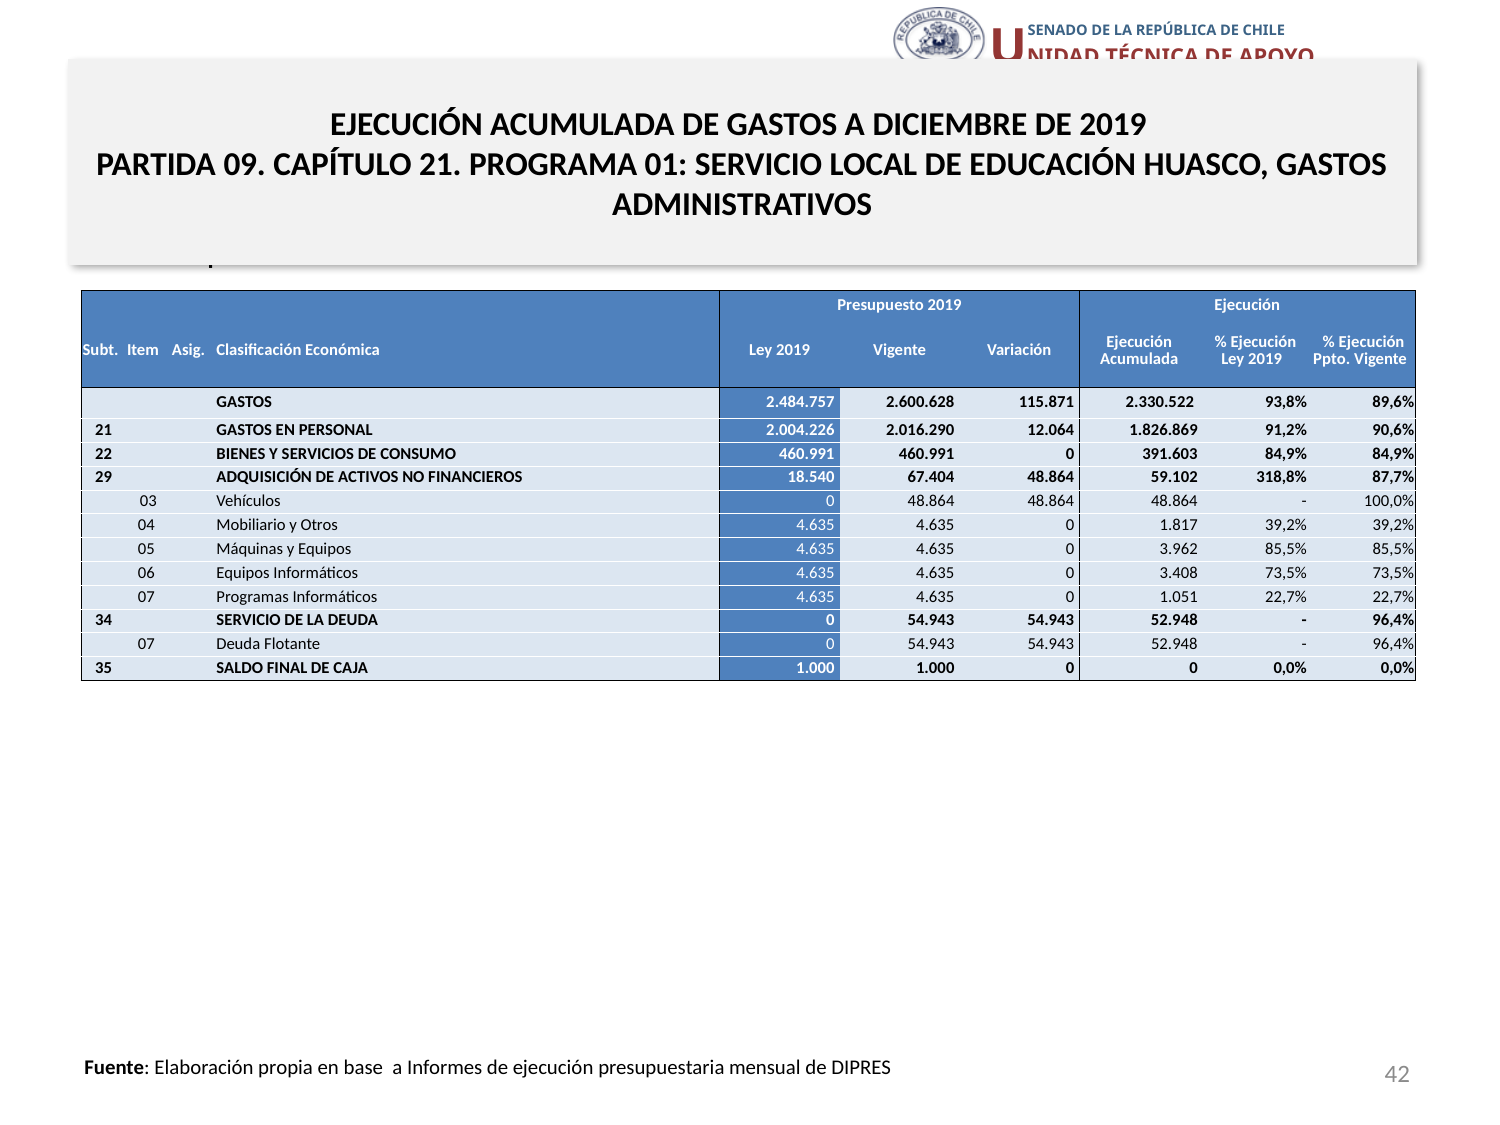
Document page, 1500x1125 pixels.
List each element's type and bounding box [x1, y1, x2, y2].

table_cell [720, 610, 1079, 632]
table_cell [720, 657, 1079, 680]
table_cell [1080, 514, 1415, 537]
table_cell [1080, 419, 1415, 442]
slide_number [1074, 1042, 1425, 1103]
table_cell [82, 467, 719, 490]
table_cell [82, 586, 719, 609]
table_cell [1080, 633, 1415, 656]
table_cell [720, 443, 1079, 466]
table_cell [720, 419, 1079, 442]
table_cell [720, 514, 1079, 537]
table_cell [82, 419, 719, 442]
table_cell [1080, 562, 1415, 585]
table_cell [1080, 315, 1415, 387]
table_cell [1080, 491, 1415, 513]
table_cell [720, 633, 1079, 656]
table_cell [720, 491, 1079, 513]
table_cell [1080, 538, 1415, 561]
table_cell [82, 443, 719, 466]
table_cell [1080, 586, 1415, 609]
table_cell [720, 586, 1079, 609]
table_cell [82, 315, 719, 387]
table_cell [720, 467, 1079, 490]
table_cell [82, 388, 719, 418]
table_cell [1080, 388, 1415, 418]
table_cell [720, 388, 1079, 418]
table_cell [82, 514, 719, 537]
table_cell [82, 657, 719, 680]
table_cell [1080, 610, 1415, 632]
table_cell [1080, 467, 1415, 490]
table_cell [720, 562, 1079, 585]
table_cell [82, 633, 719, 656]
table_cell [82, 538, 719, 561]
table_cell [82, 562, 719, 585]
table_cell [82, 491, 719, 513]
table_cell [1080, 657, 1415, 680]
text_box [68, 231, 1419, 307]
table_cell [720, 315, 1079, 387]
table_header [720, 291, 1079, 315]
table_cell [1080, 443, 1415, 466]
title [68, 60, 1416, 264]
table_cell [82, 610, 719, 632]
table_cell [720, 538, 1079, 561]
table_header [1080, 291, 1415, 315]
table_header [82, 291, 719, 315]
picture [893, 7, 987, 60]
